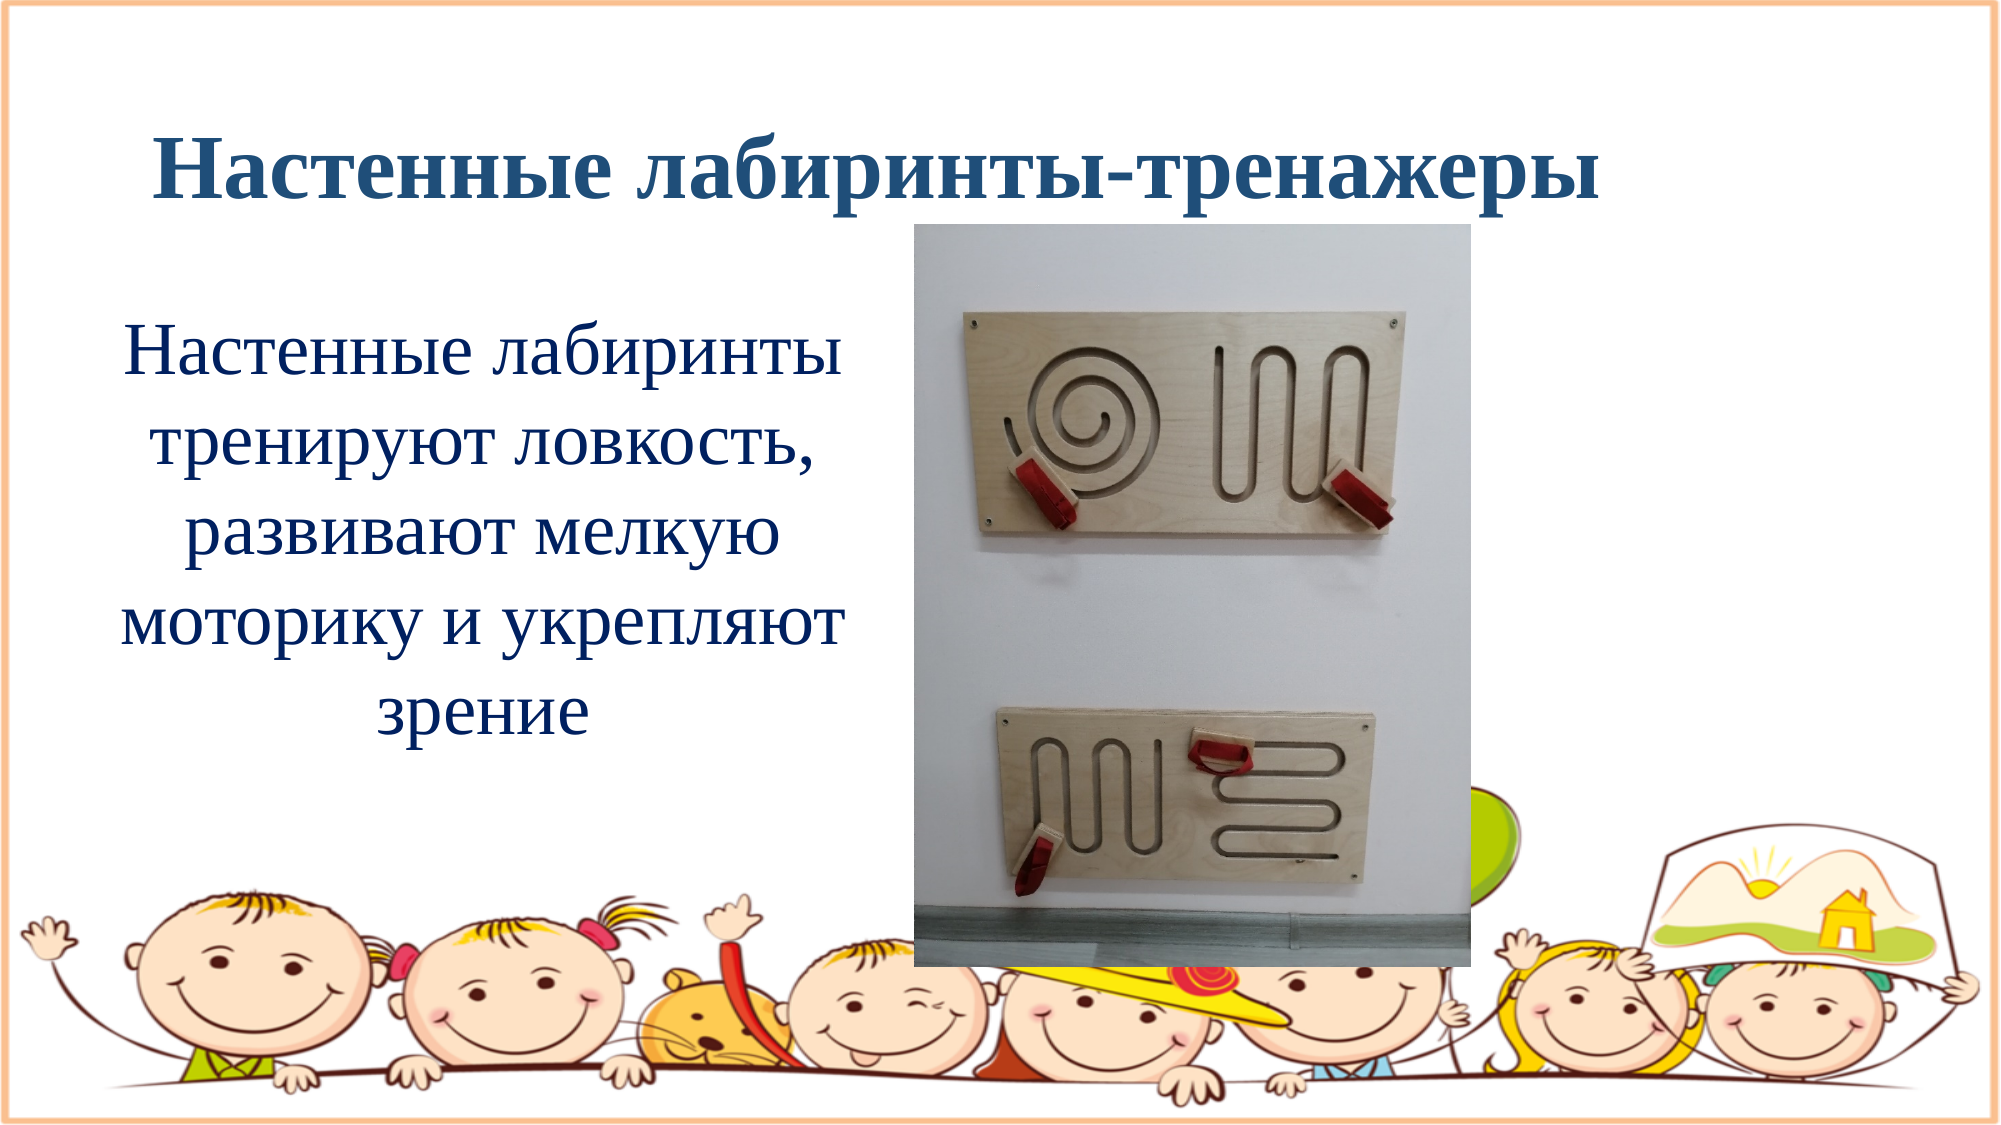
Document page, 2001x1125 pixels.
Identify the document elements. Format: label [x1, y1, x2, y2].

list [0, 0, 2000, 1125]
picture [914, 224, 1471, 967]
